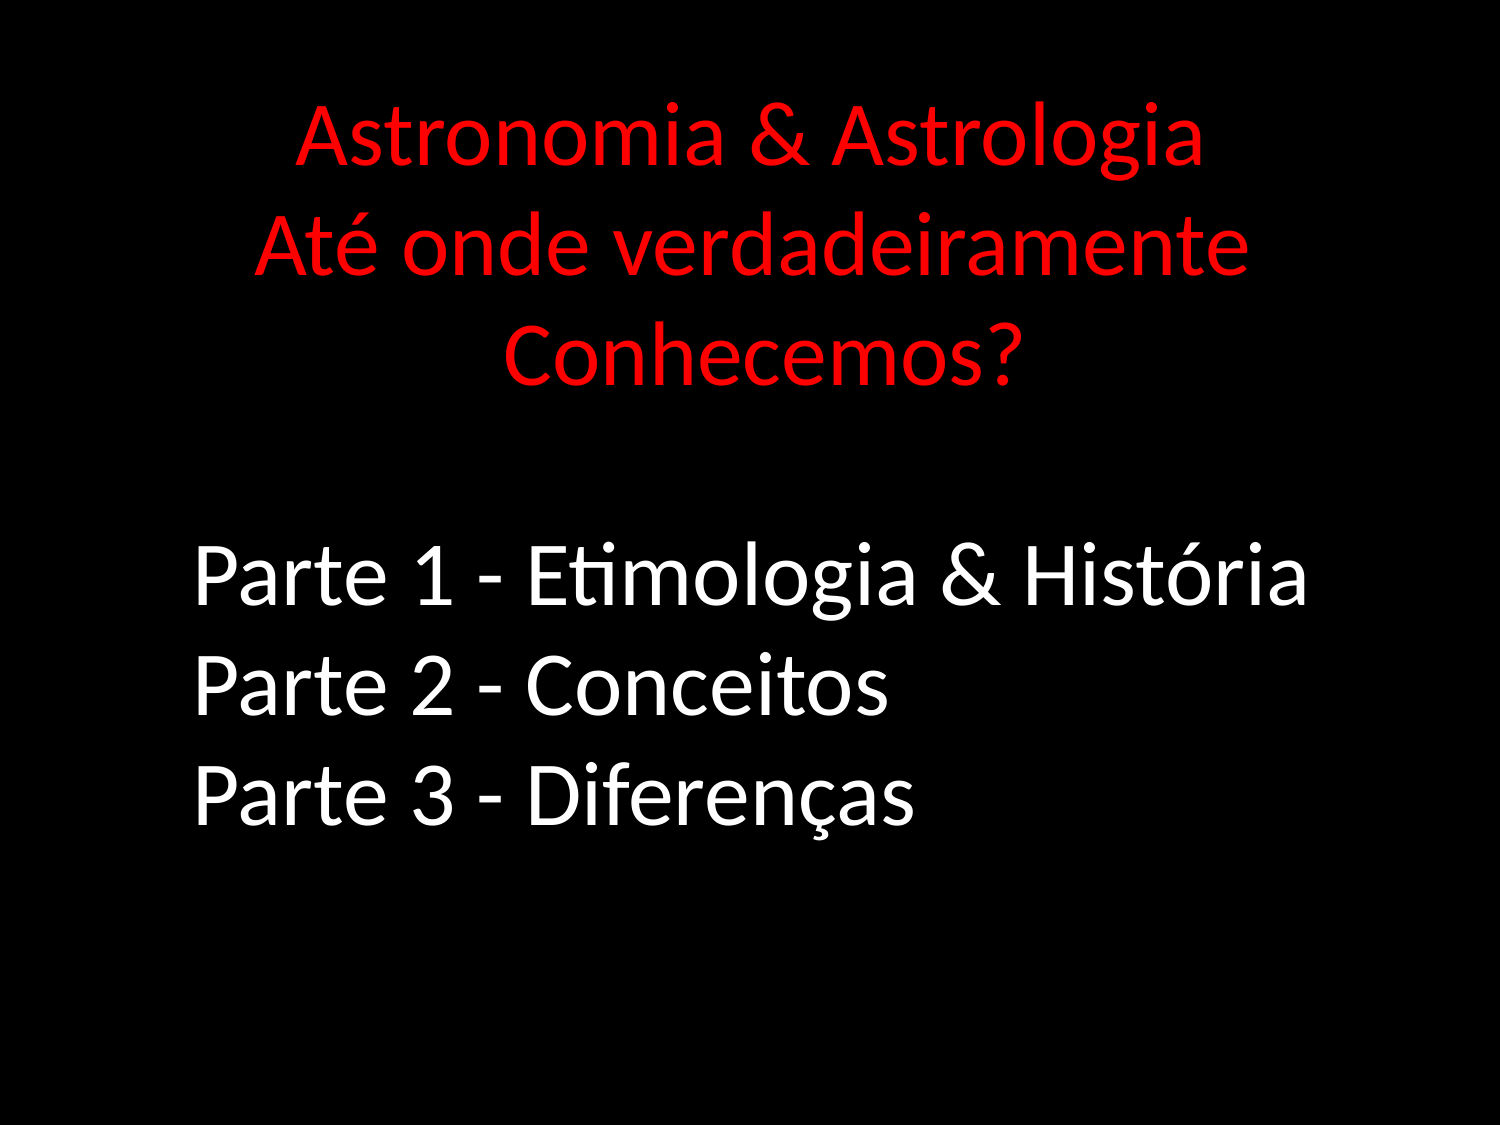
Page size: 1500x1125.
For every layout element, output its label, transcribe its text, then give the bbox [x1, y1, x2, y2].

text_box Astronomia & Astrologia Até onde verdadeiramente Conhecemos? Parte 1 - Etimologia & História Parte 2 - Conceitos Parte 3 - Diferenças [177, 66, 1328, 851]
